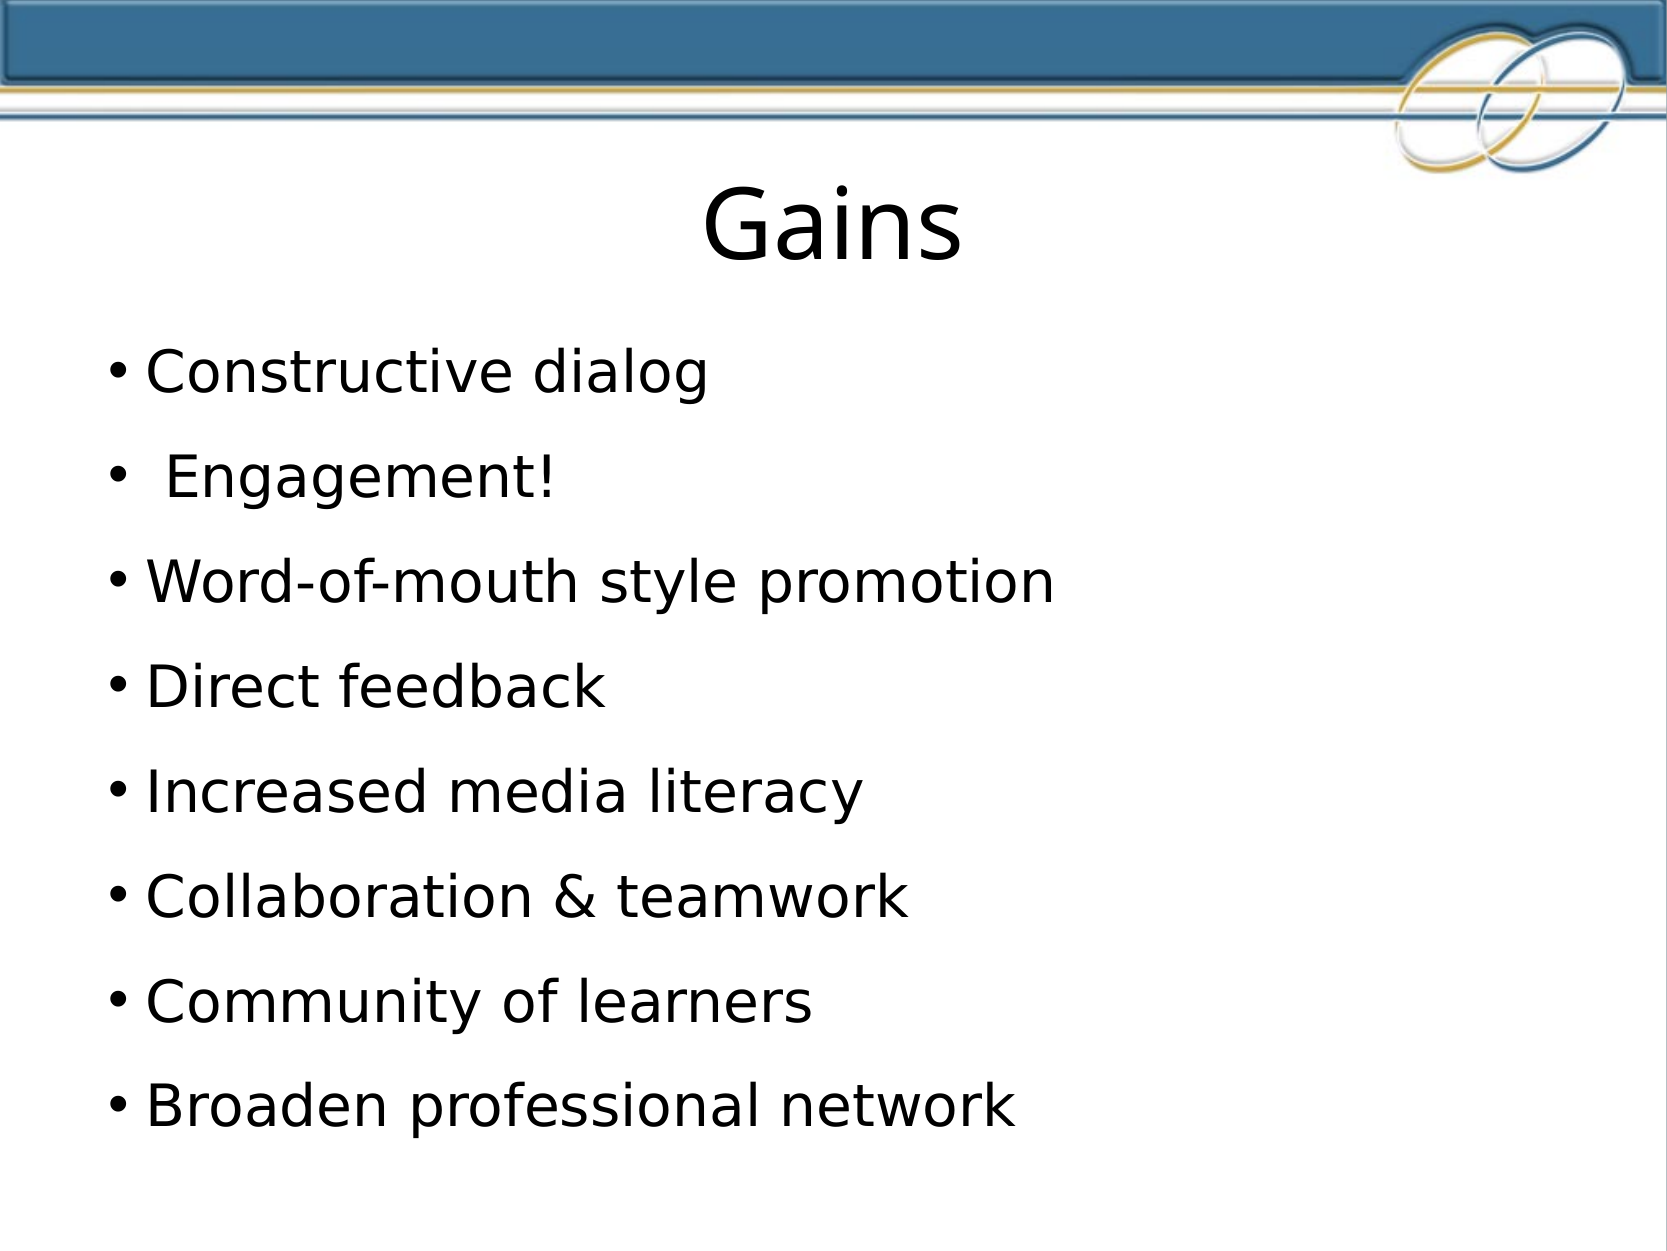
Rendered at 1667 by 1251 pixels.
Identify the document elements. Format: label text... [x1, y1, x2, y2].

picture [0, 0, 1667, 1251]
text_box Gains [83, 162, 1583, 307]
text_box Constructive dialog Engagement! Word-of-mouth style promotion Direct feedback Increased media literacy Collaboration & teamwork Community of learners Broaden professional network [108, 294, 1350, 1139]
